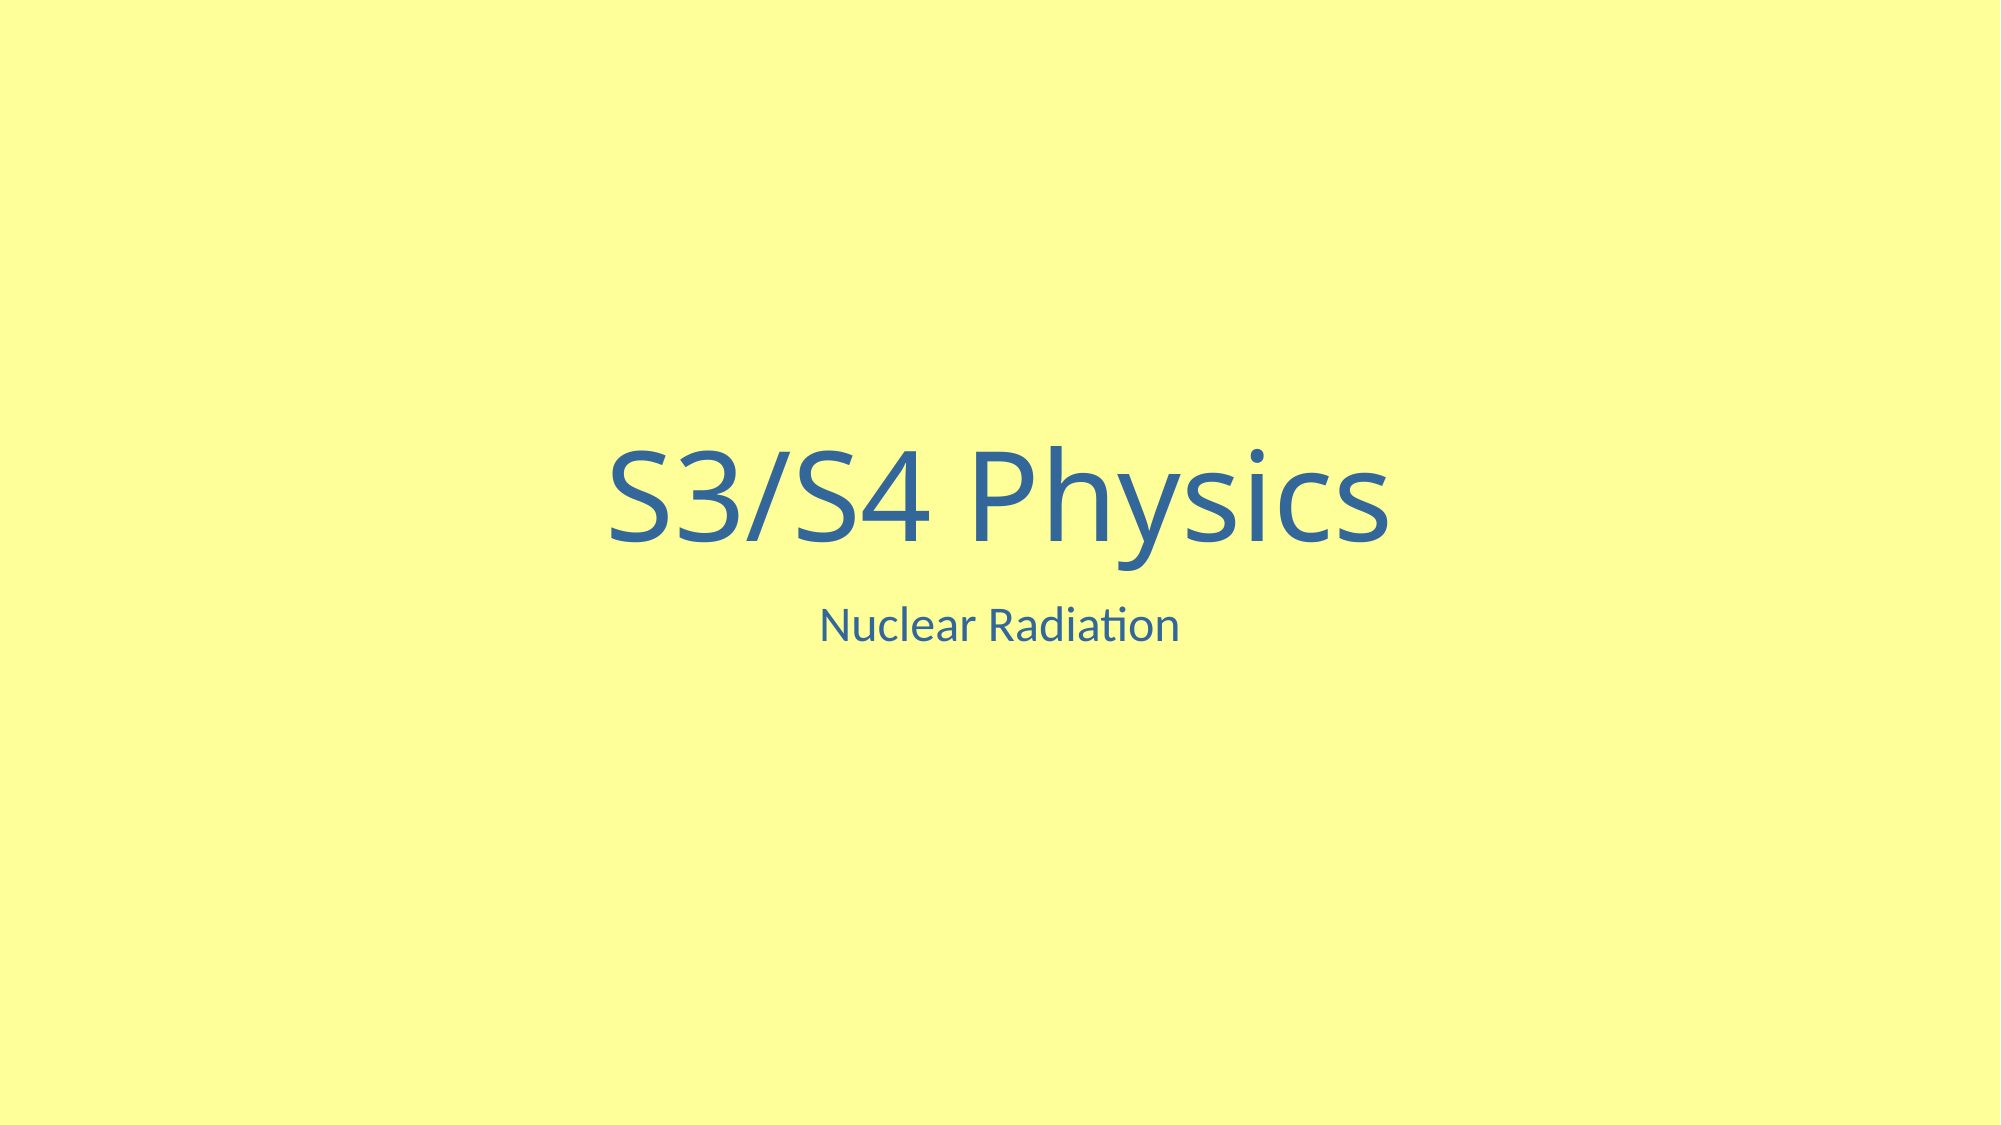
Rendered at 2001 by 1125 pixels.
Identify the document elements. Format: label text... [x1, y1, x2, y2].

subtitle Nuclear Radiation [249, 590, 1750, 863]
title S3/S4 Physics [249, 184, 1750, 576]
